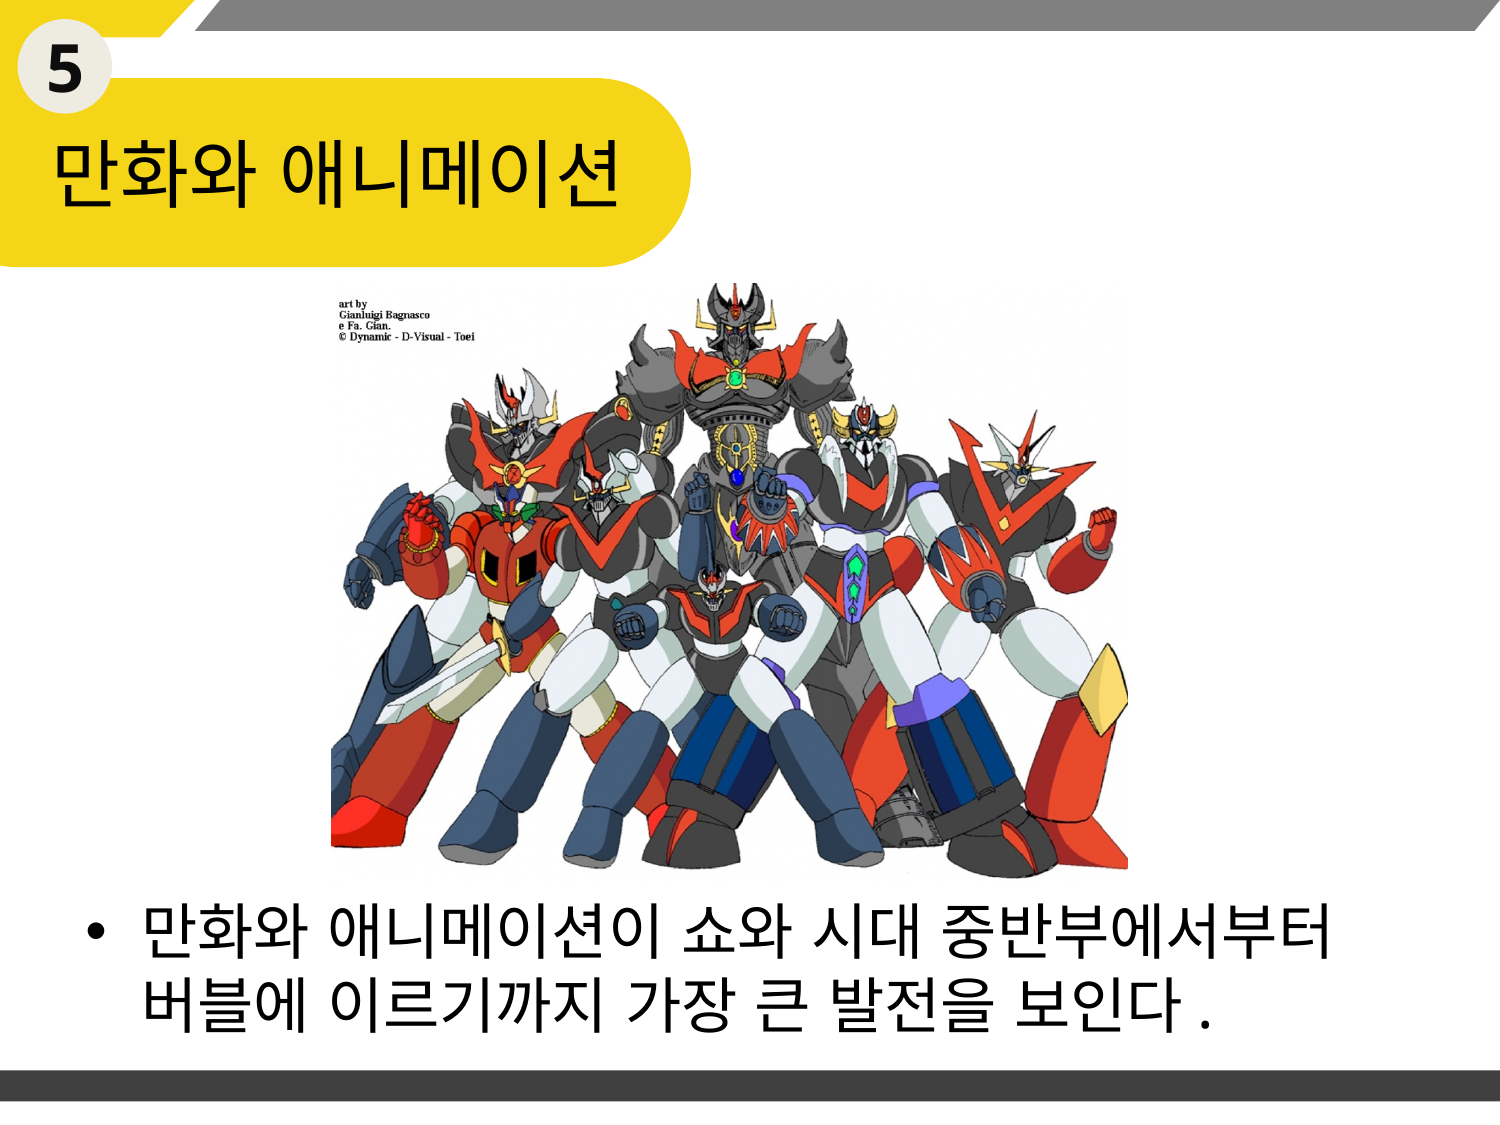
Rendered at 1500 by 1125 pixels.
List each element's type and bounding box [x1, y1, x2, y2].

text_box [0, 0, 1500, 1102]
text_box [0, 18, 692, 268]
picture [330, 283, 1129, 882]
